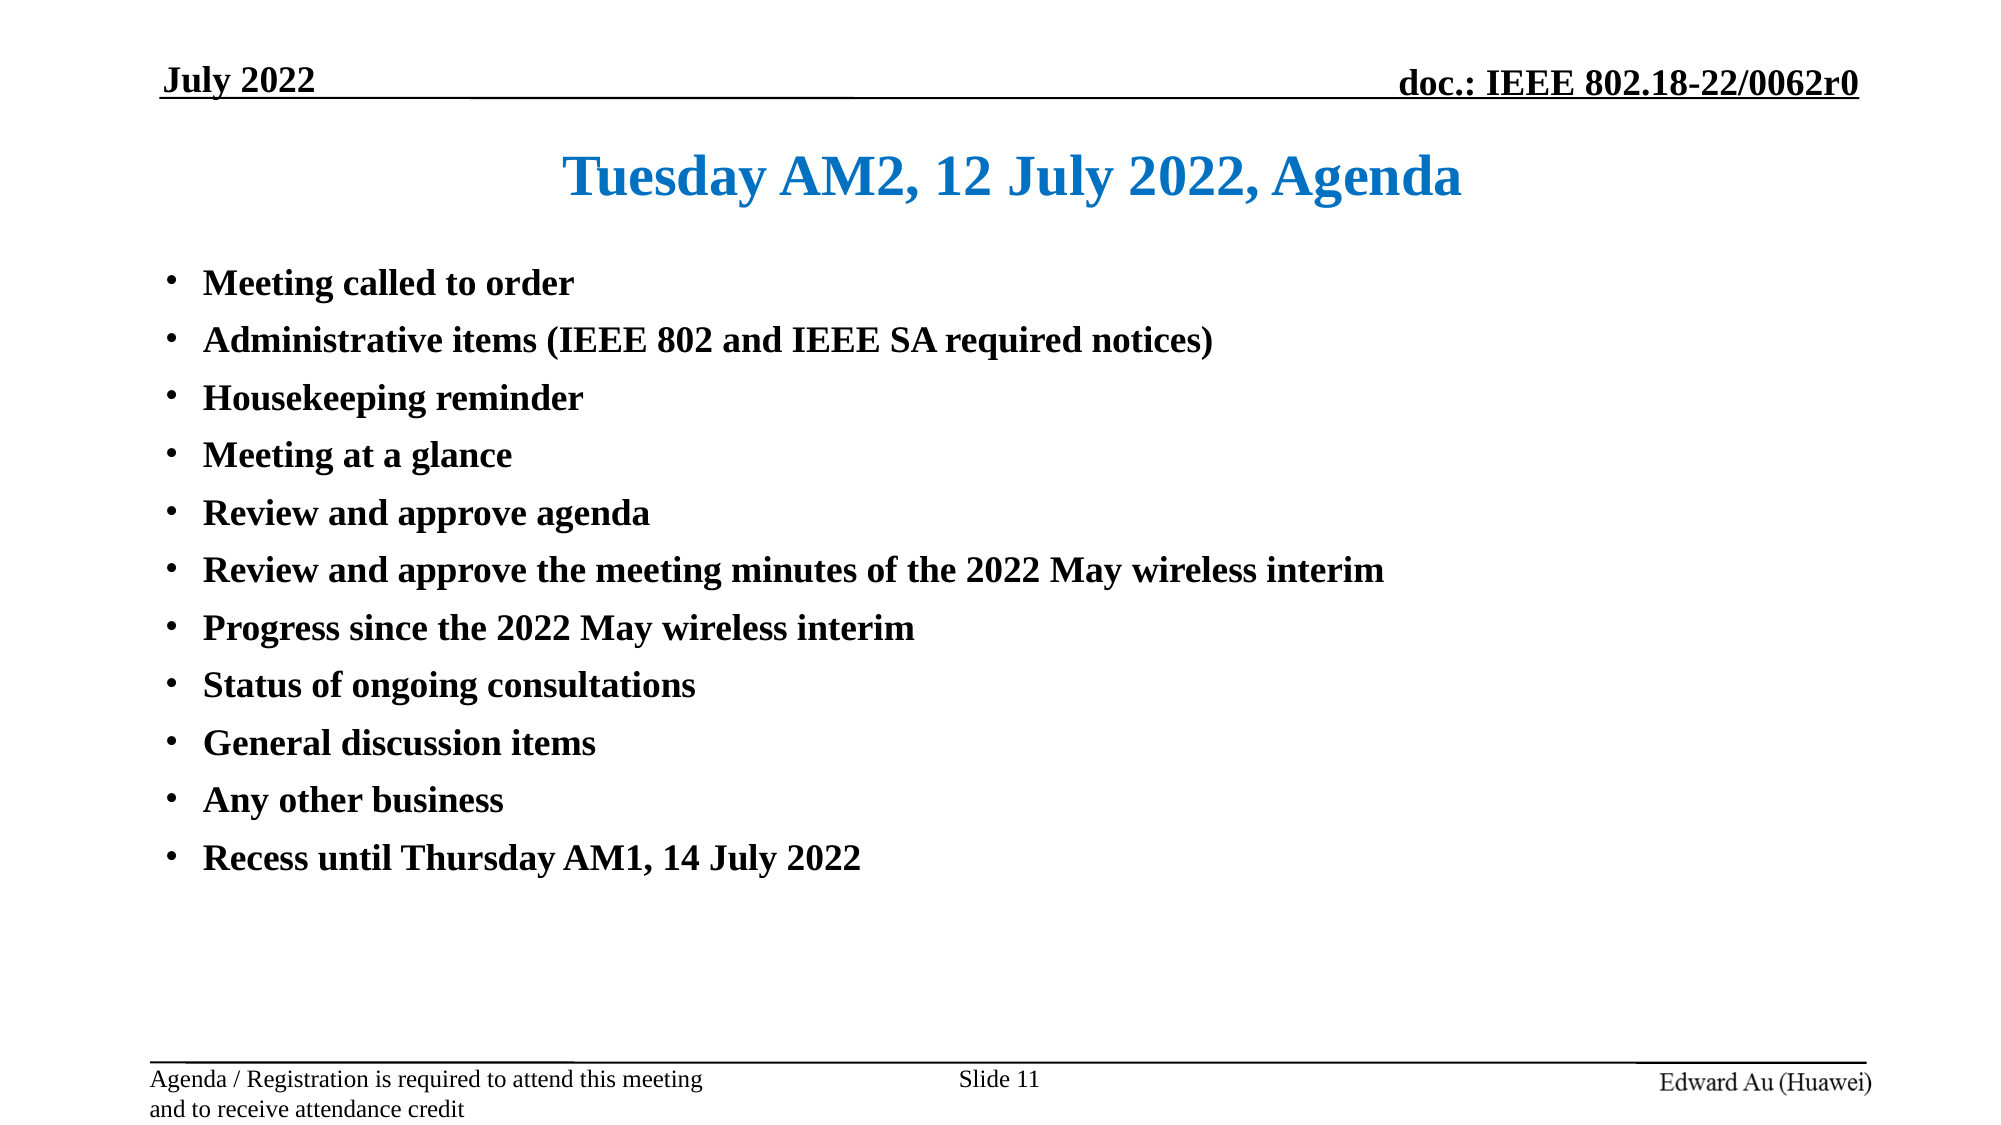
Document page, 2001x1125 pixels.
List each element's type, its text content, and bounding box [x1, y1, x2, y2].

slide_number Slide 11 [933, 1061, 1067, 1123]
picture [1174, 1058, 1887, 1113]
title Tuesday AM2, 12 July 2022, Agenda [162, 99, 1864, 246]
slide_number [162, 54, 663, 99]
list Meeting called to order Administrative items (IEEE 802 and IEEE SA required notices) Housekeeping reminder Meeting at a glance Review and approve agenda Review and approve the meeting minutes of the 2022 May wireless interim Progress since the 2022 May wireless interim Status of ongoing consultations General discussion items Any other business Recess until Thursday AM1, 14 July 2022 [149, 250, 1887, 926]
